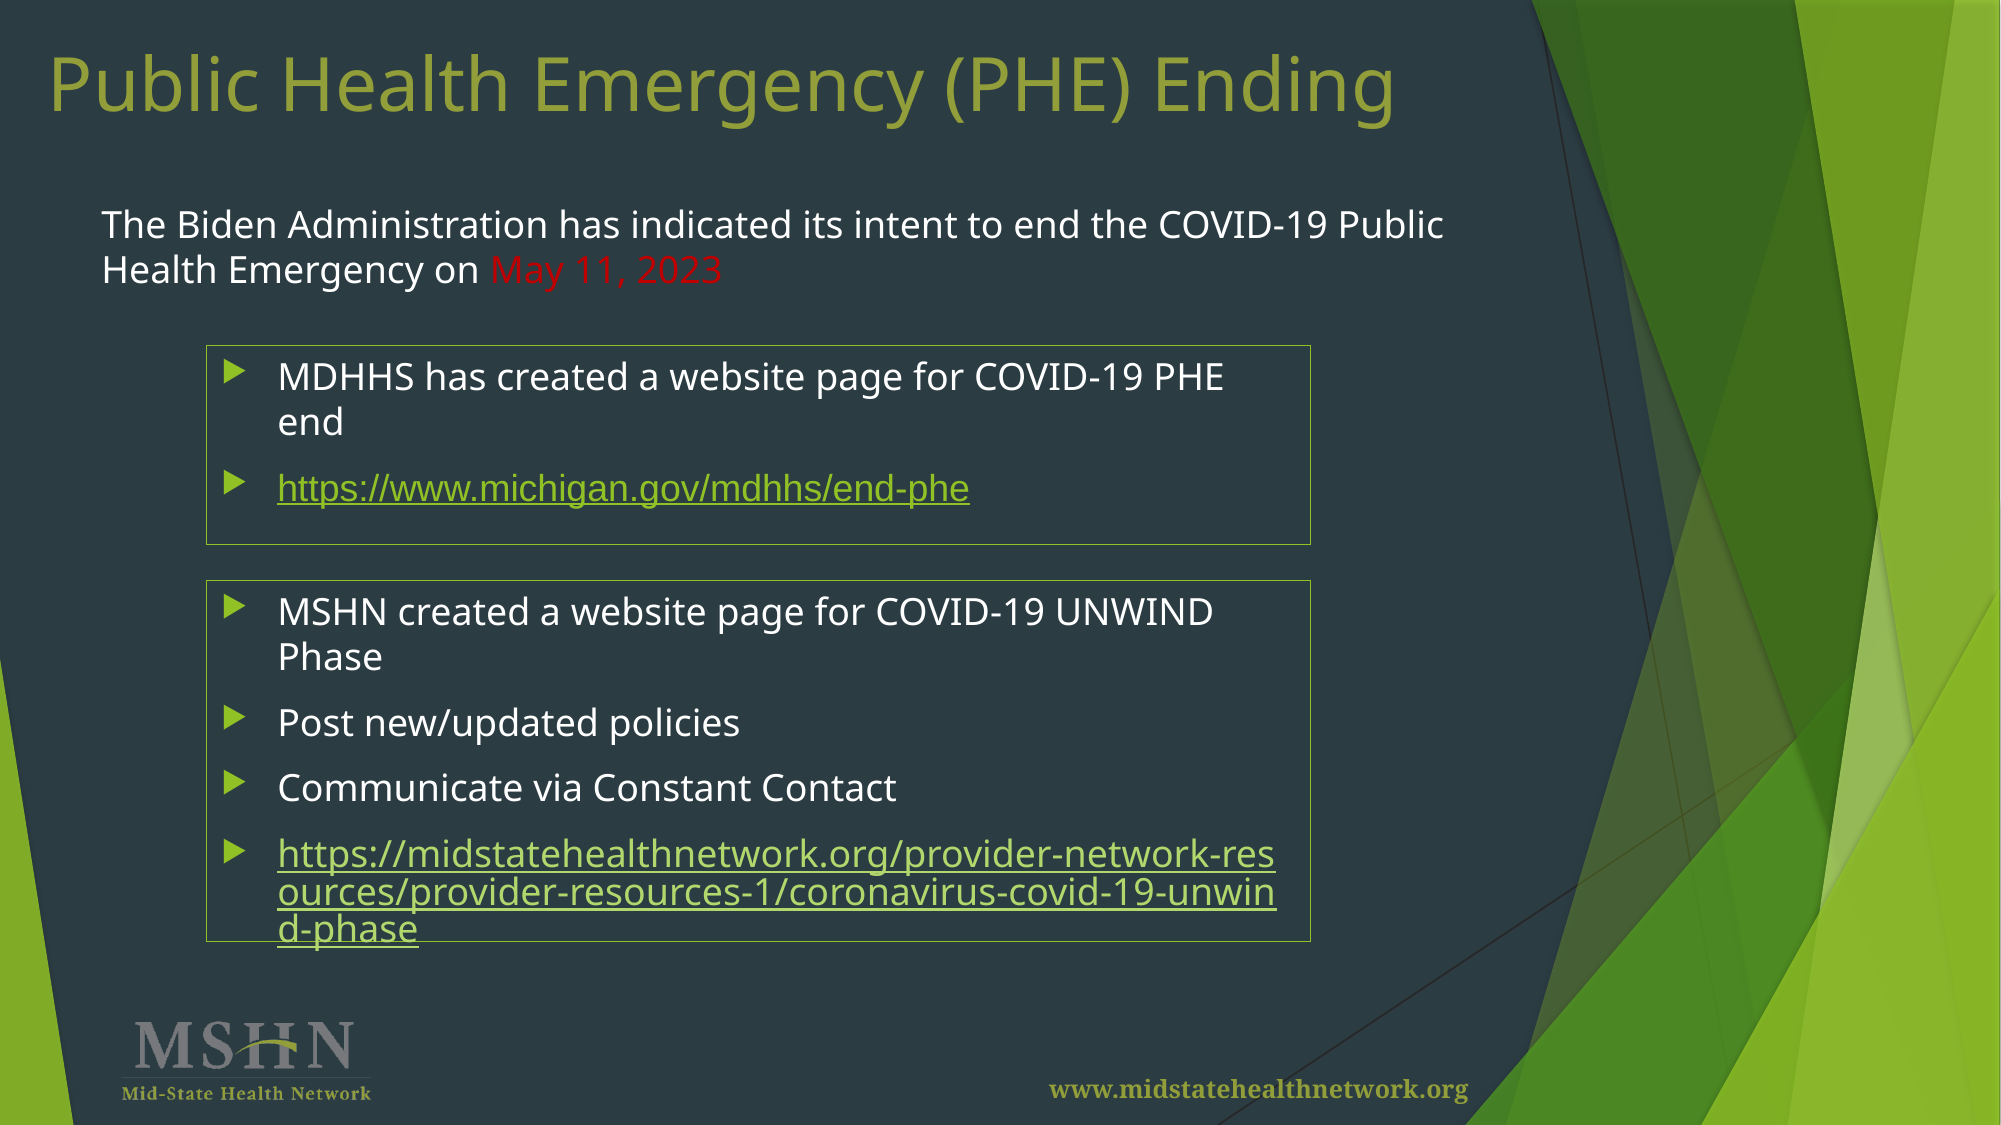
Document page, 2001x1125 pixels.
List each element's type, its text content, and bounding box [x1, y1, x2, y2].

list MSHN created a website page for COVID-19 UNWIND Phase Post new/updated policies Communicate via Constant Contact https://midstatehealthnetwork.org/provider-network-resources/provider-resources-1/coronavirus-covid-19-unwind-phase [206, 580, 1311, 942]
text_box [120, 1020, 1485, 1112]
title Public Health Emergency (PHE) Ending [17, 29, 1429, 219]
list The Biden Administration has indicated its intent to end the COVID-19 Public Health Emergency on May 11, 2023 [86, 155, 1472, 299]
list MDHHS has created a website page for COVID-19 PHE end https://www.michigan.gov/mdhhs/end-phe [206, 345, 1311, 545]
